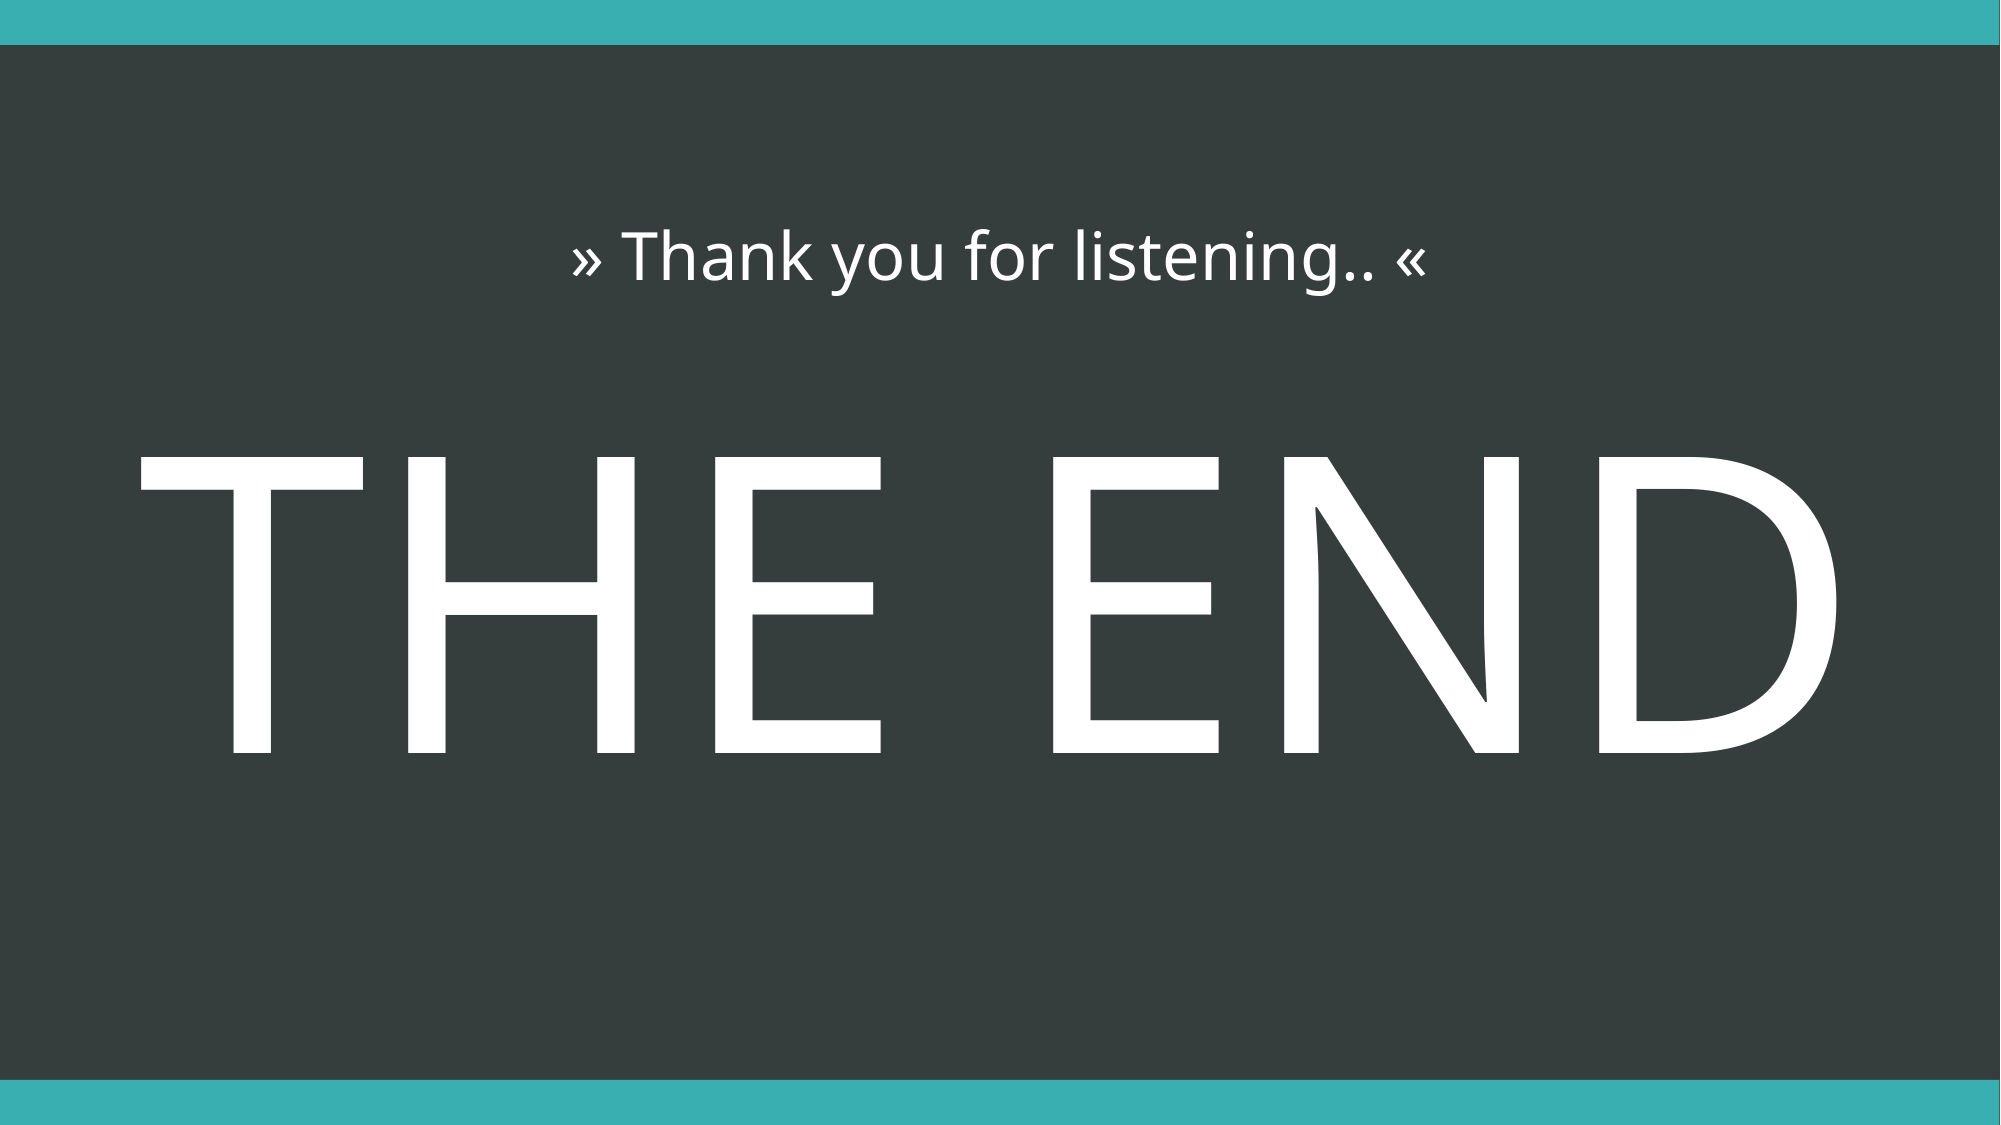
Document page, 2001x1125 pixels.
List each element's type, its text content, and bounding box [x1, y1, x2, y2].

text_box » Thank you for listening.. « [0, 206, 2000, 302]
text_box THE END [0, 331, 2000, 844]
